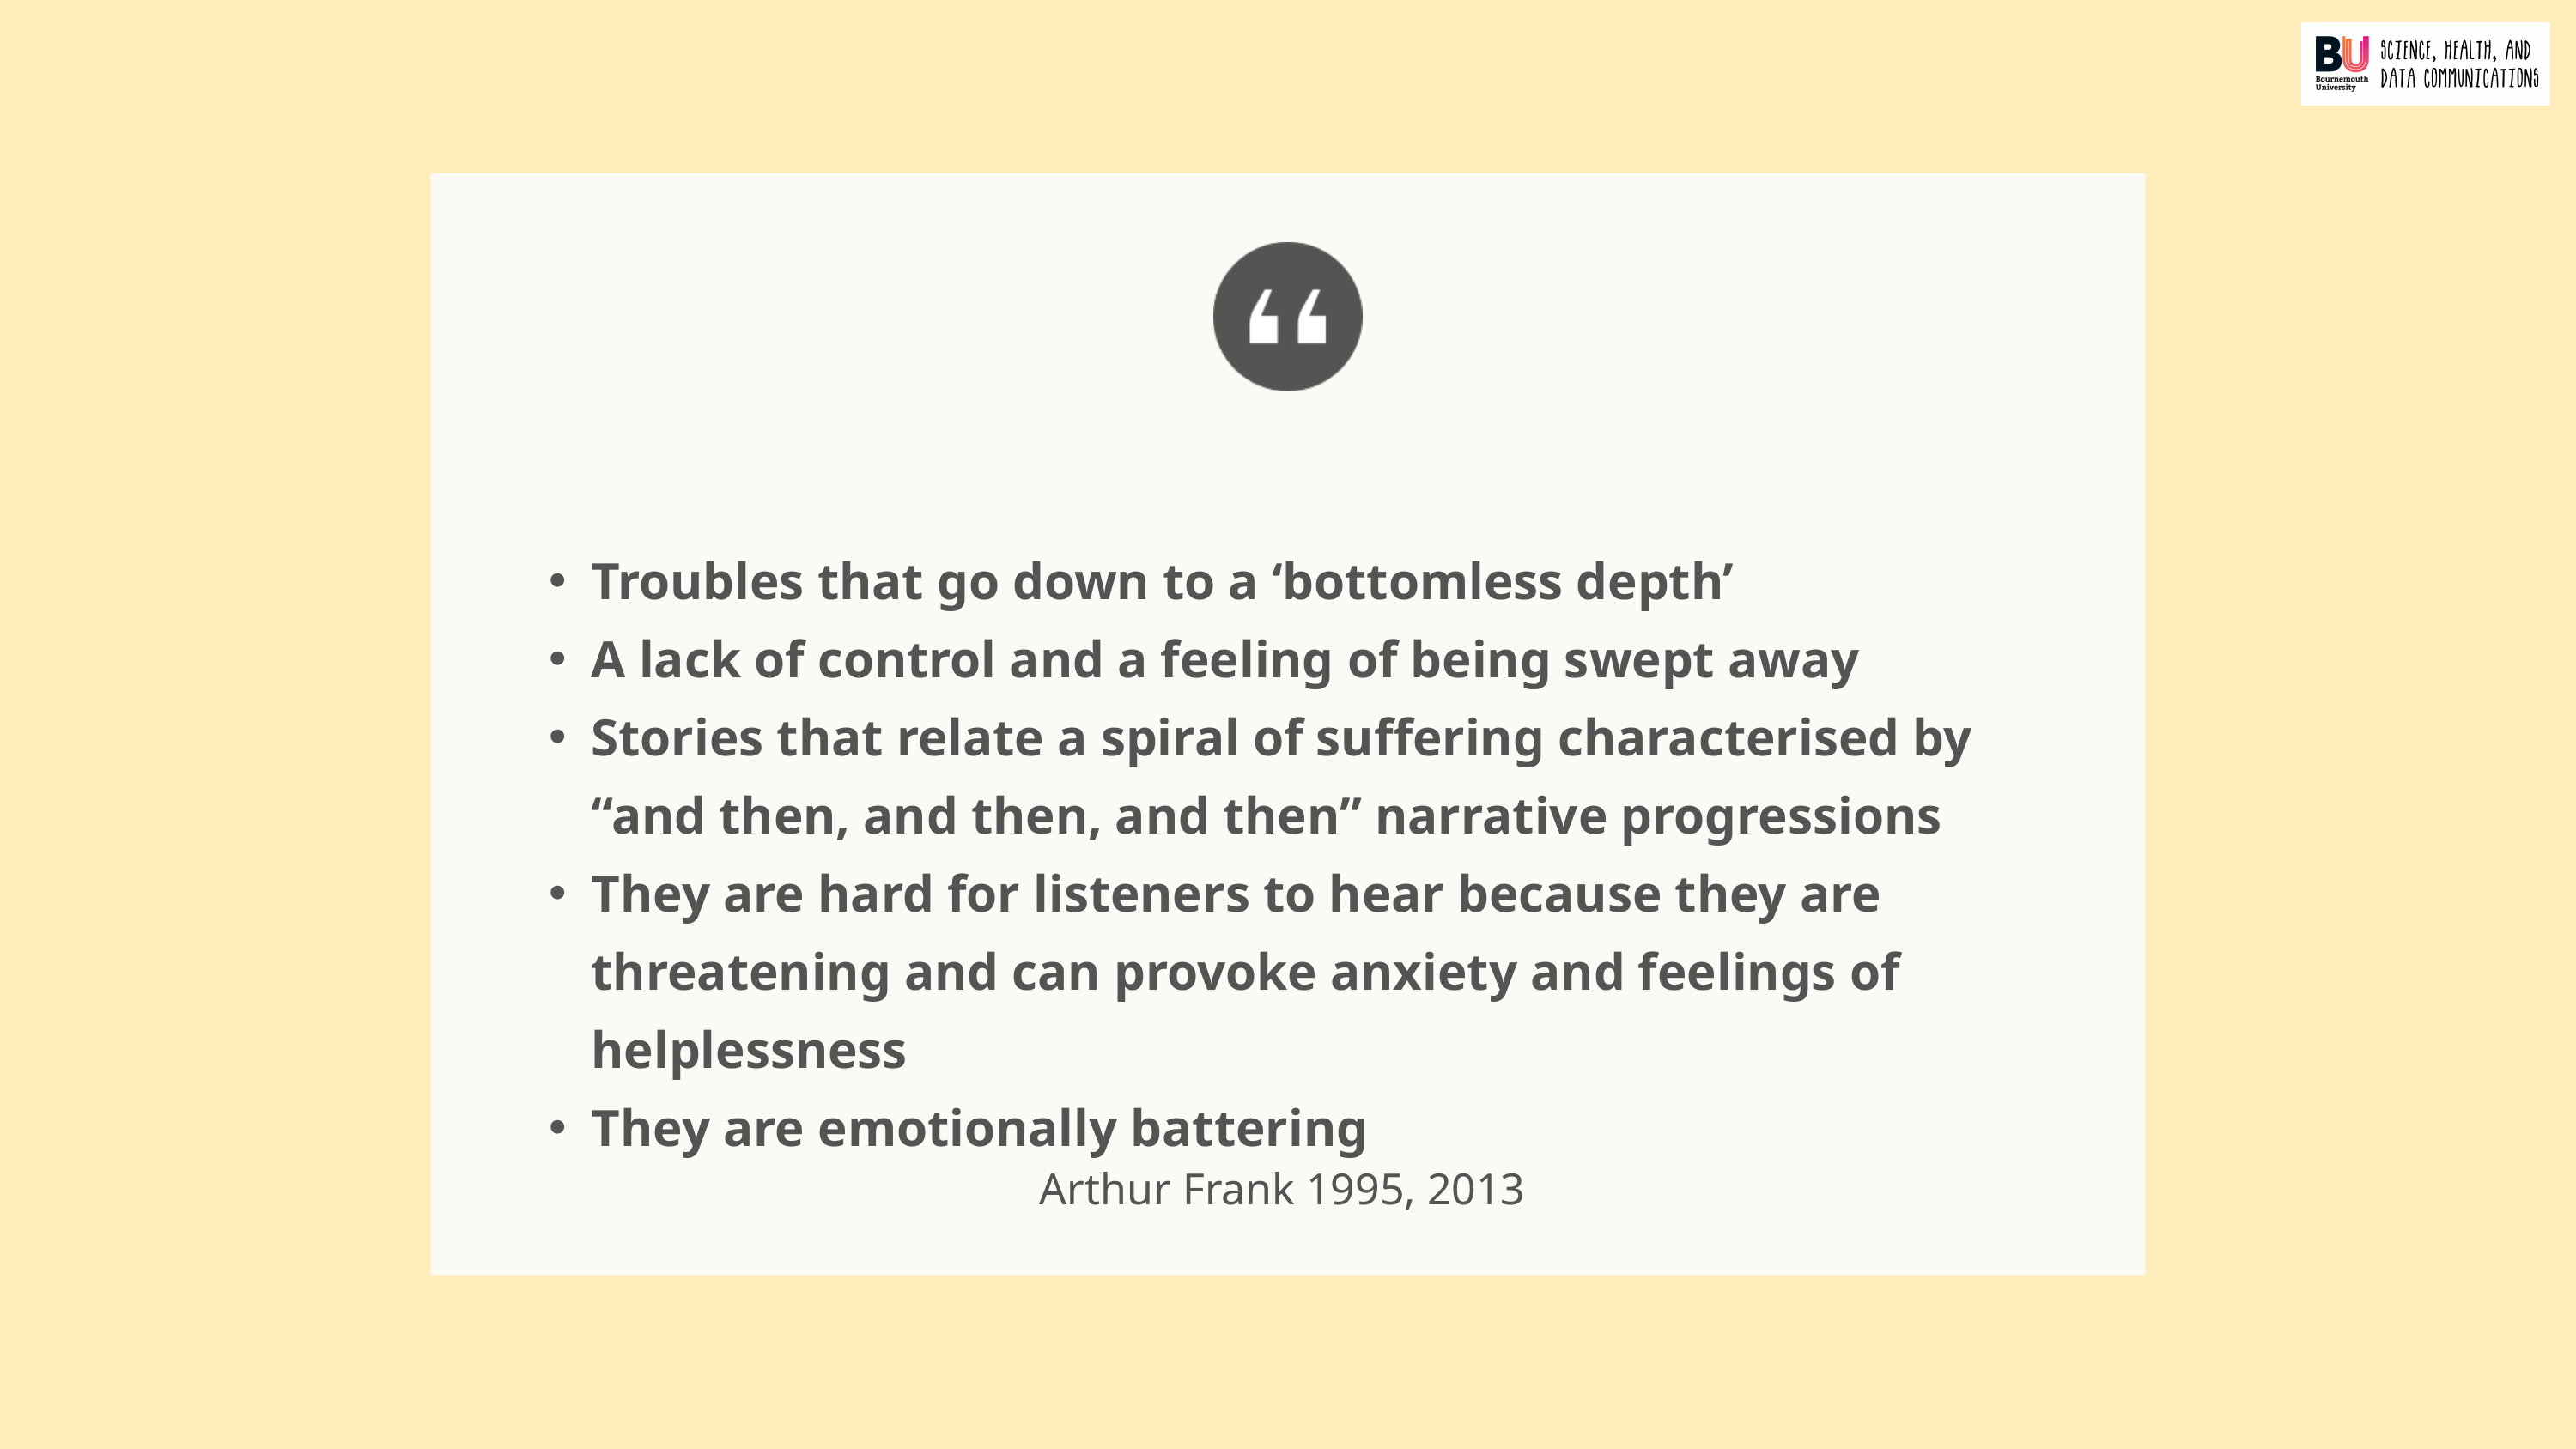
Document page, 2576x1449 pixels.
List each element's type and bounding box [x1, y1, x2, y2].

picture [1213, 242, 1363, 392]
text_box [430, 173, 2146, 1276]
picture [2301, 22, 2550, 106]
